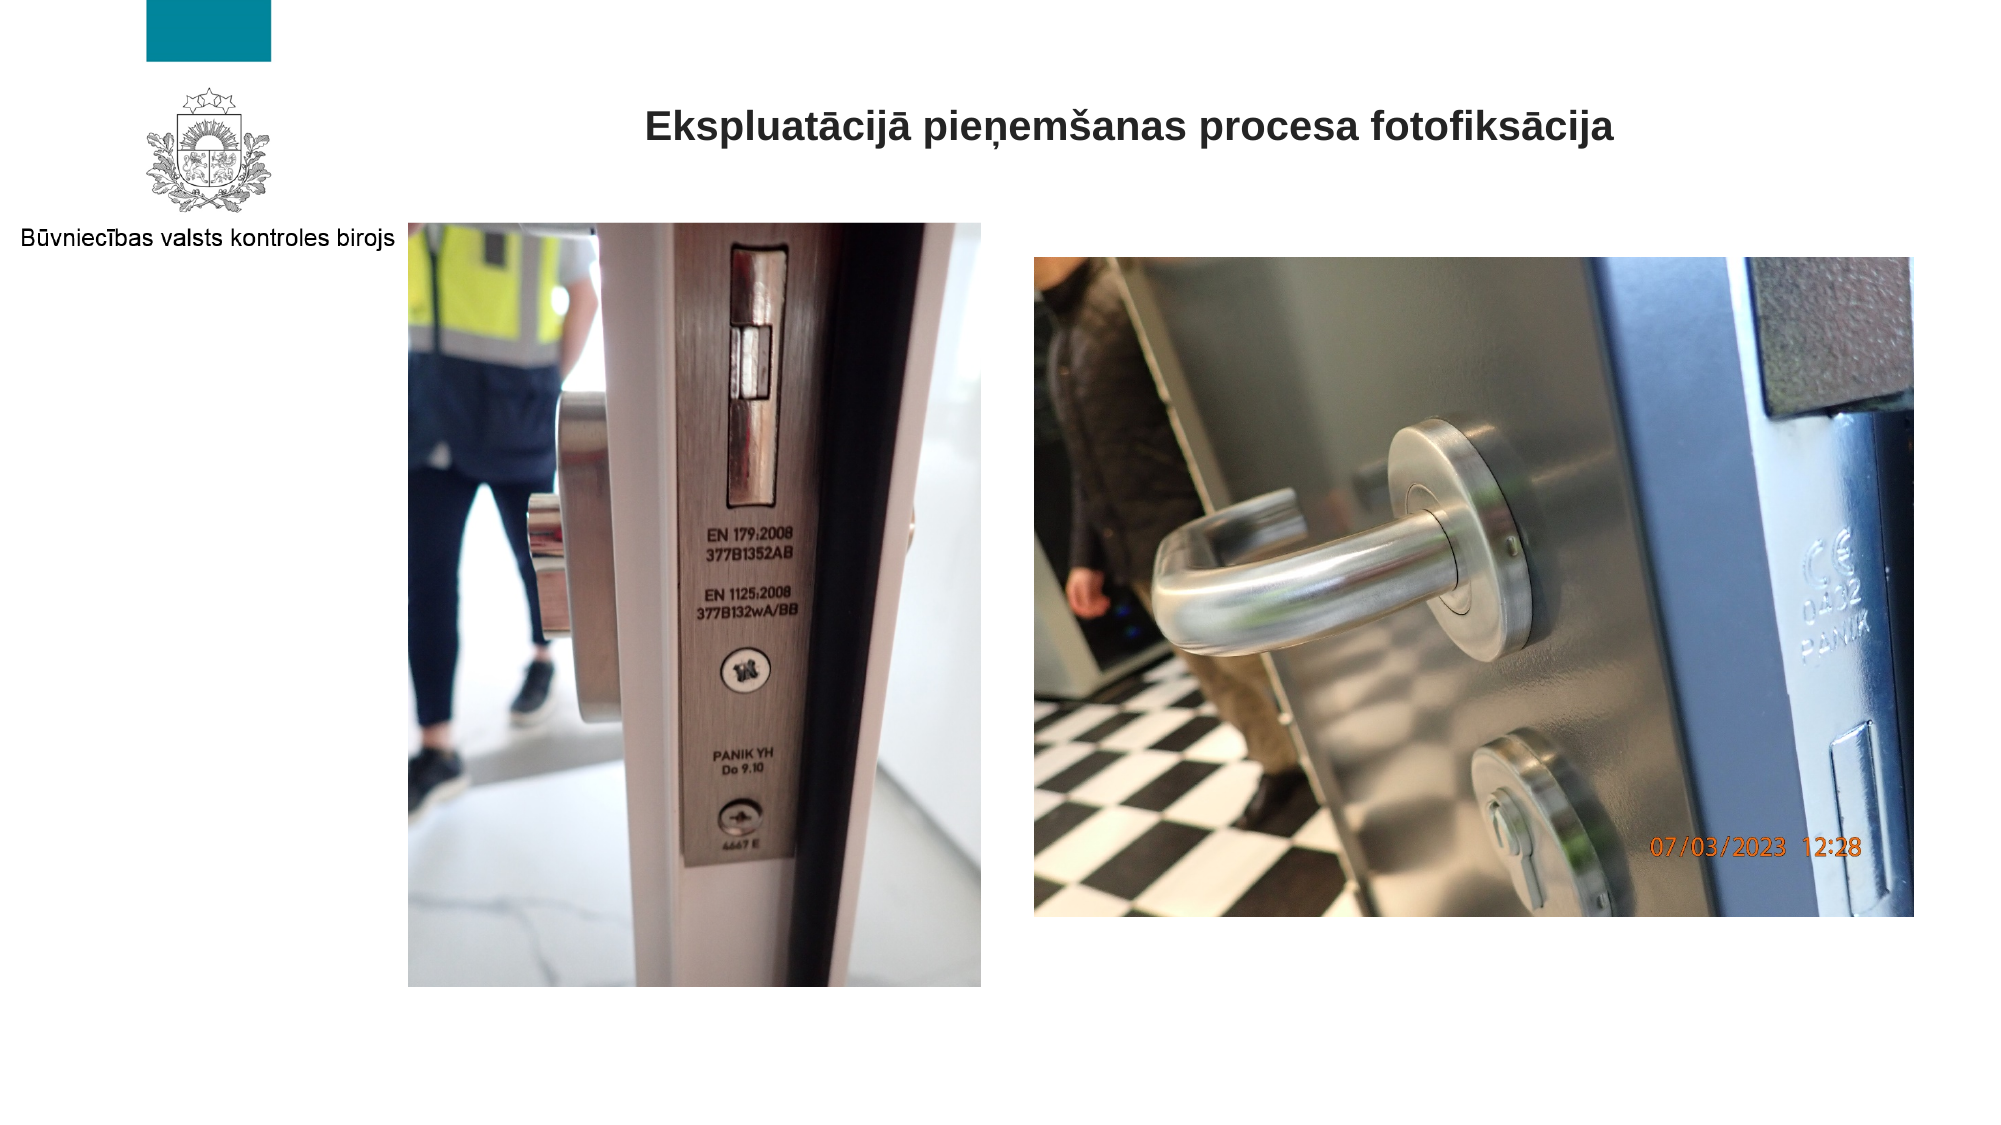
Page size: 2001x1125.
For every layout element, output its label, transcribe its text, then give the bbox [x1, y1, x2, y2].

picture [0, 0, 404, 269]
picture [312, 223, 1914, 986]
title Ekspluatācijā pieņemšanas procesa fotofiksācija [407, 59, 1863, 194]
